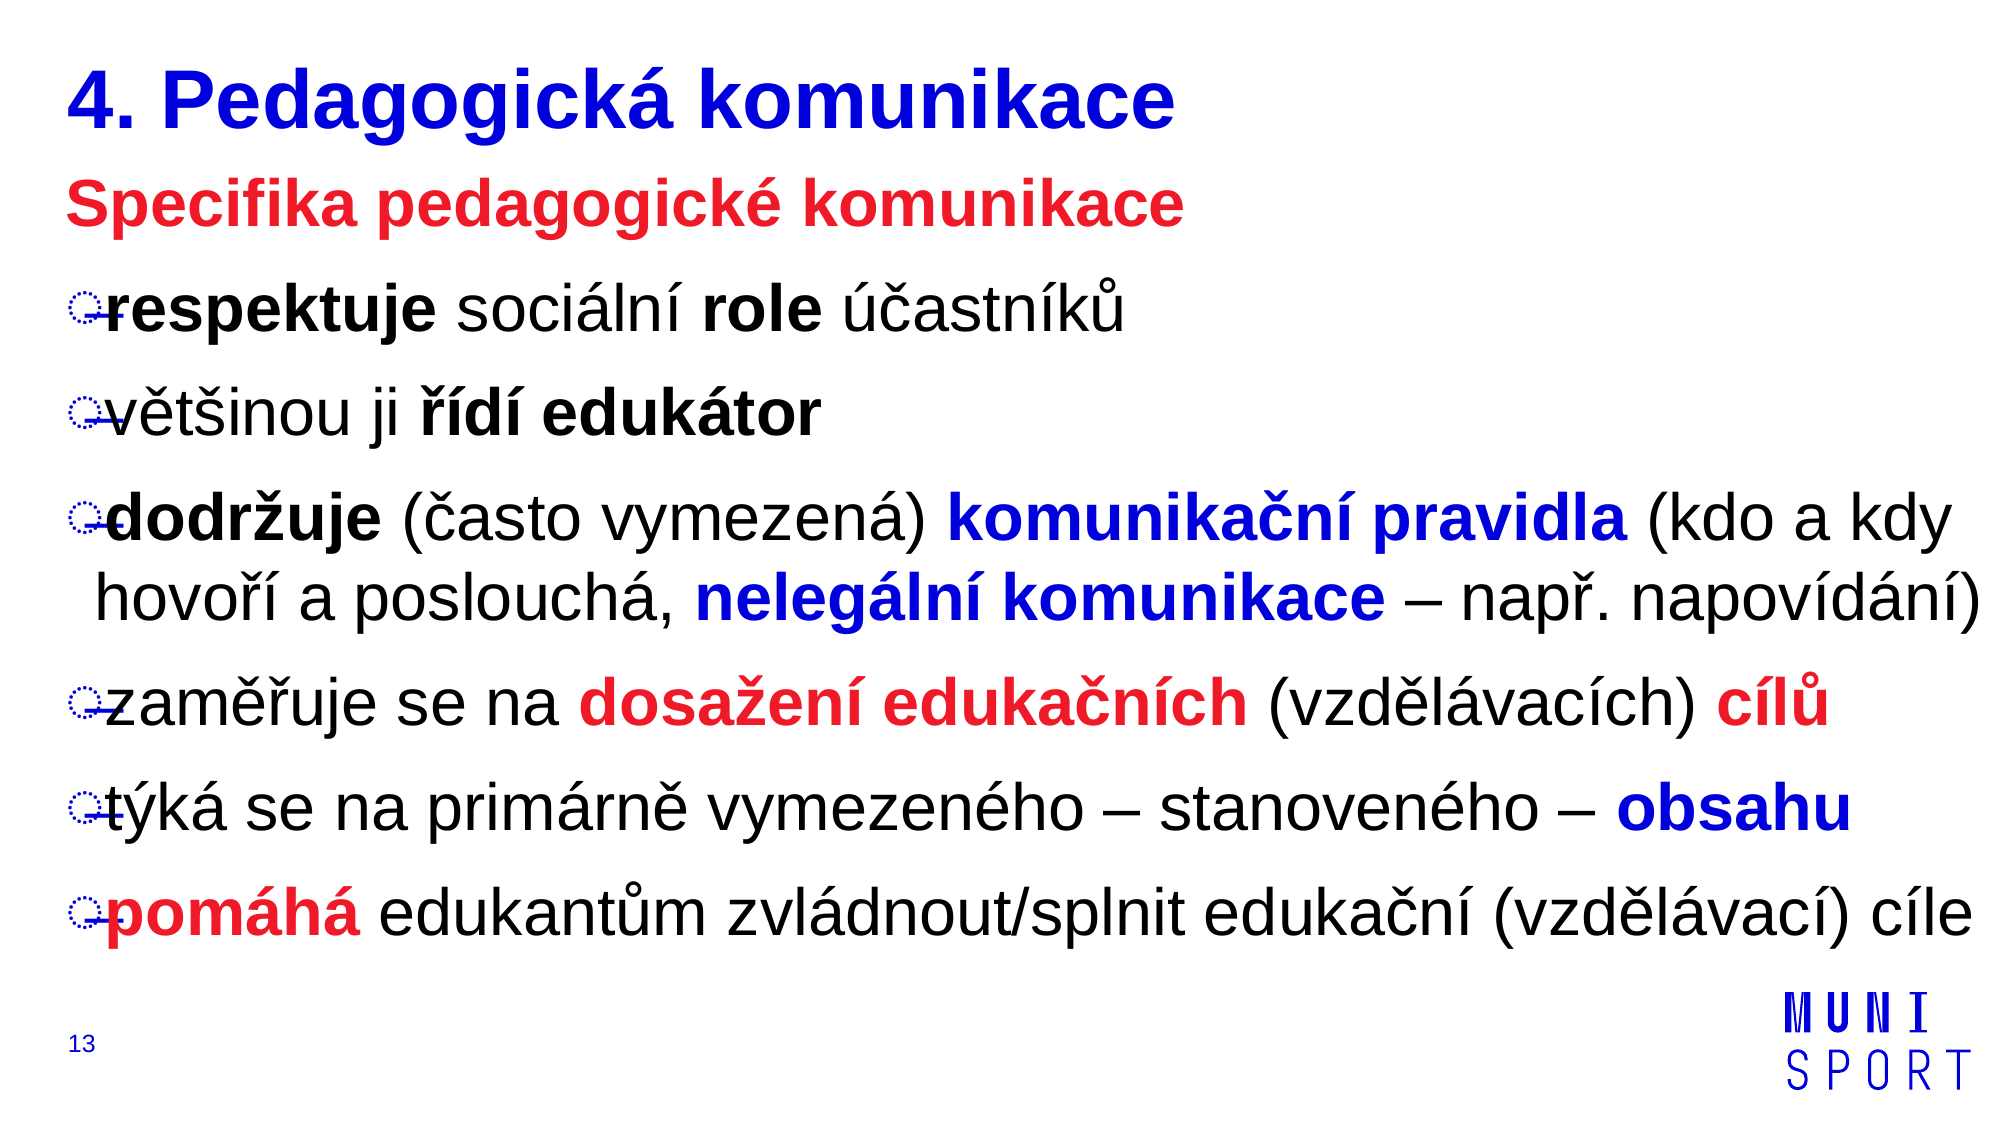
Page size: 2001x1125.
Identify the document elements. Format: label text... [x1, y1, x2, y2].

title 4. Pedagogická komunikace [67, 62, 1832, 137]
list Specifika pedagogické komunikace respektuje sociální role účastníků většinou ji řídí edukátor dodržuje (často vymezená) komunikační pravidla (kdo a kdy hovoří a poslouchá, nelegální komunikace – např. napovídání) zaměřuje se na dosažení edukačních (vzdělávacích) cílů týká se na primárně vymezeného – stanoveného – obsahu pomáhá edukantům zvládnout/splnit edukační (vzdělávací) cíle [53, 159, 1986, 988]
slide_number 13 [67, 1021, 110, 1063]
